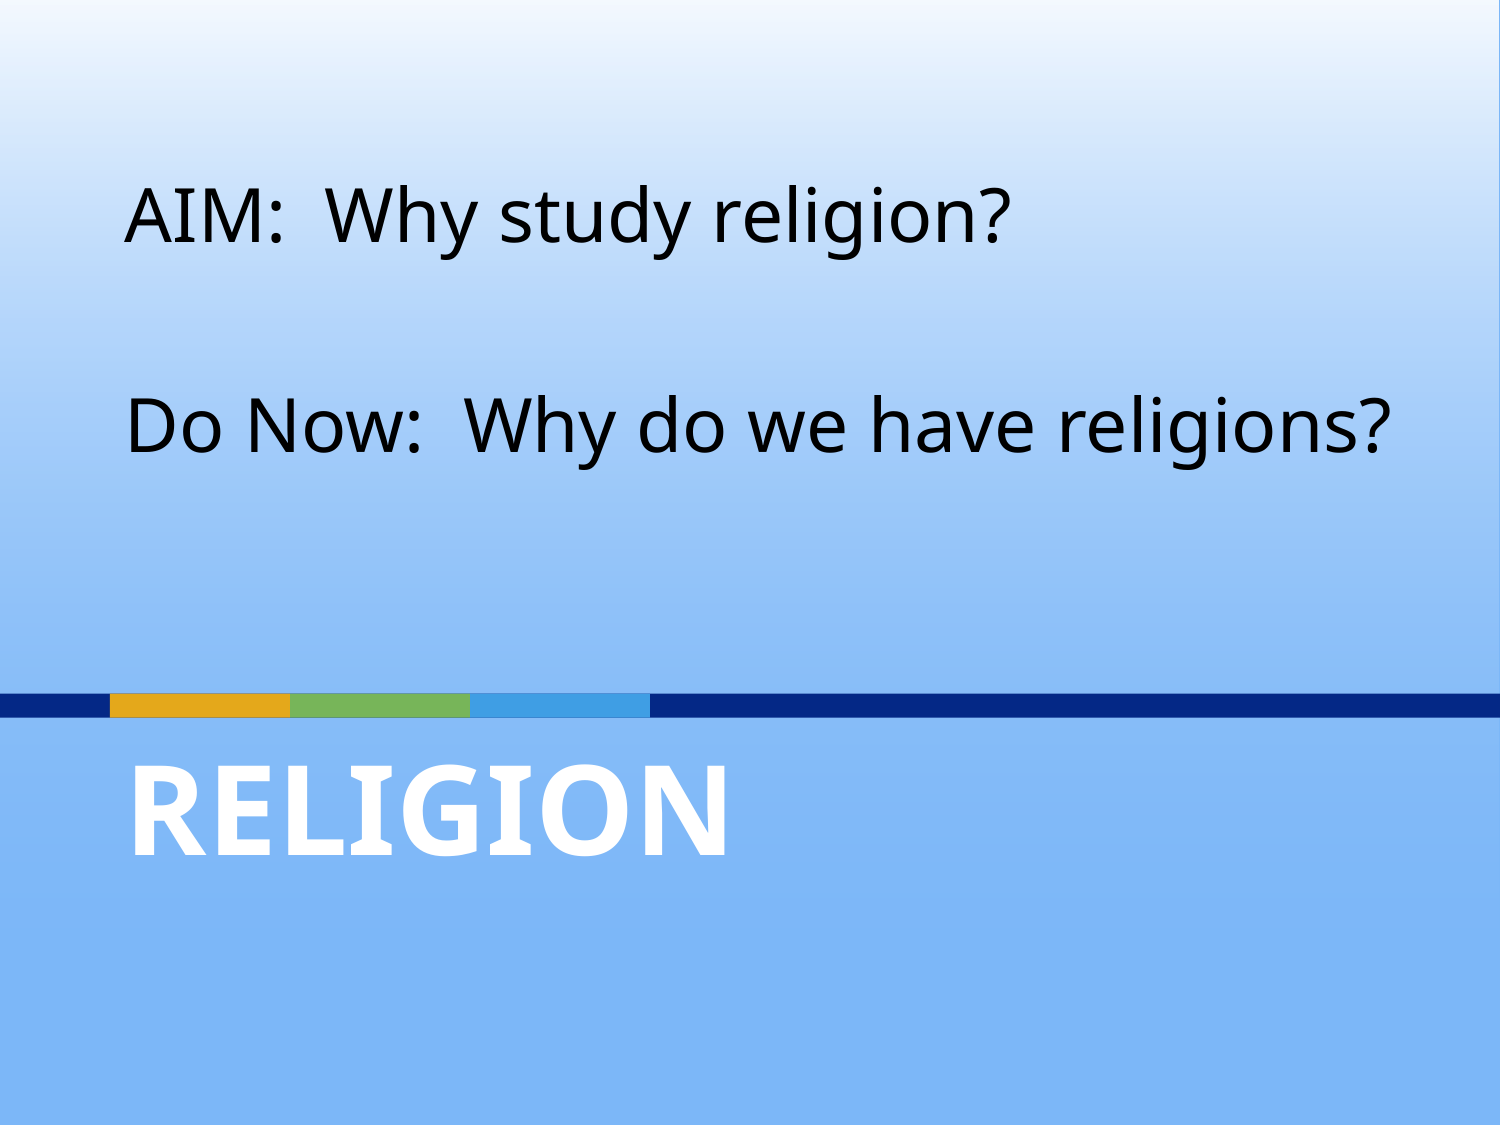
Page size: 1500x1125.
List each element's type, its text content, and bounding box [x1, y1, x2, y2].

title Religion [109, 722, 1394, 947]
list AIM: Why study religion? Do Now: Why do we have religions? [109, 37, 1413, 475]
